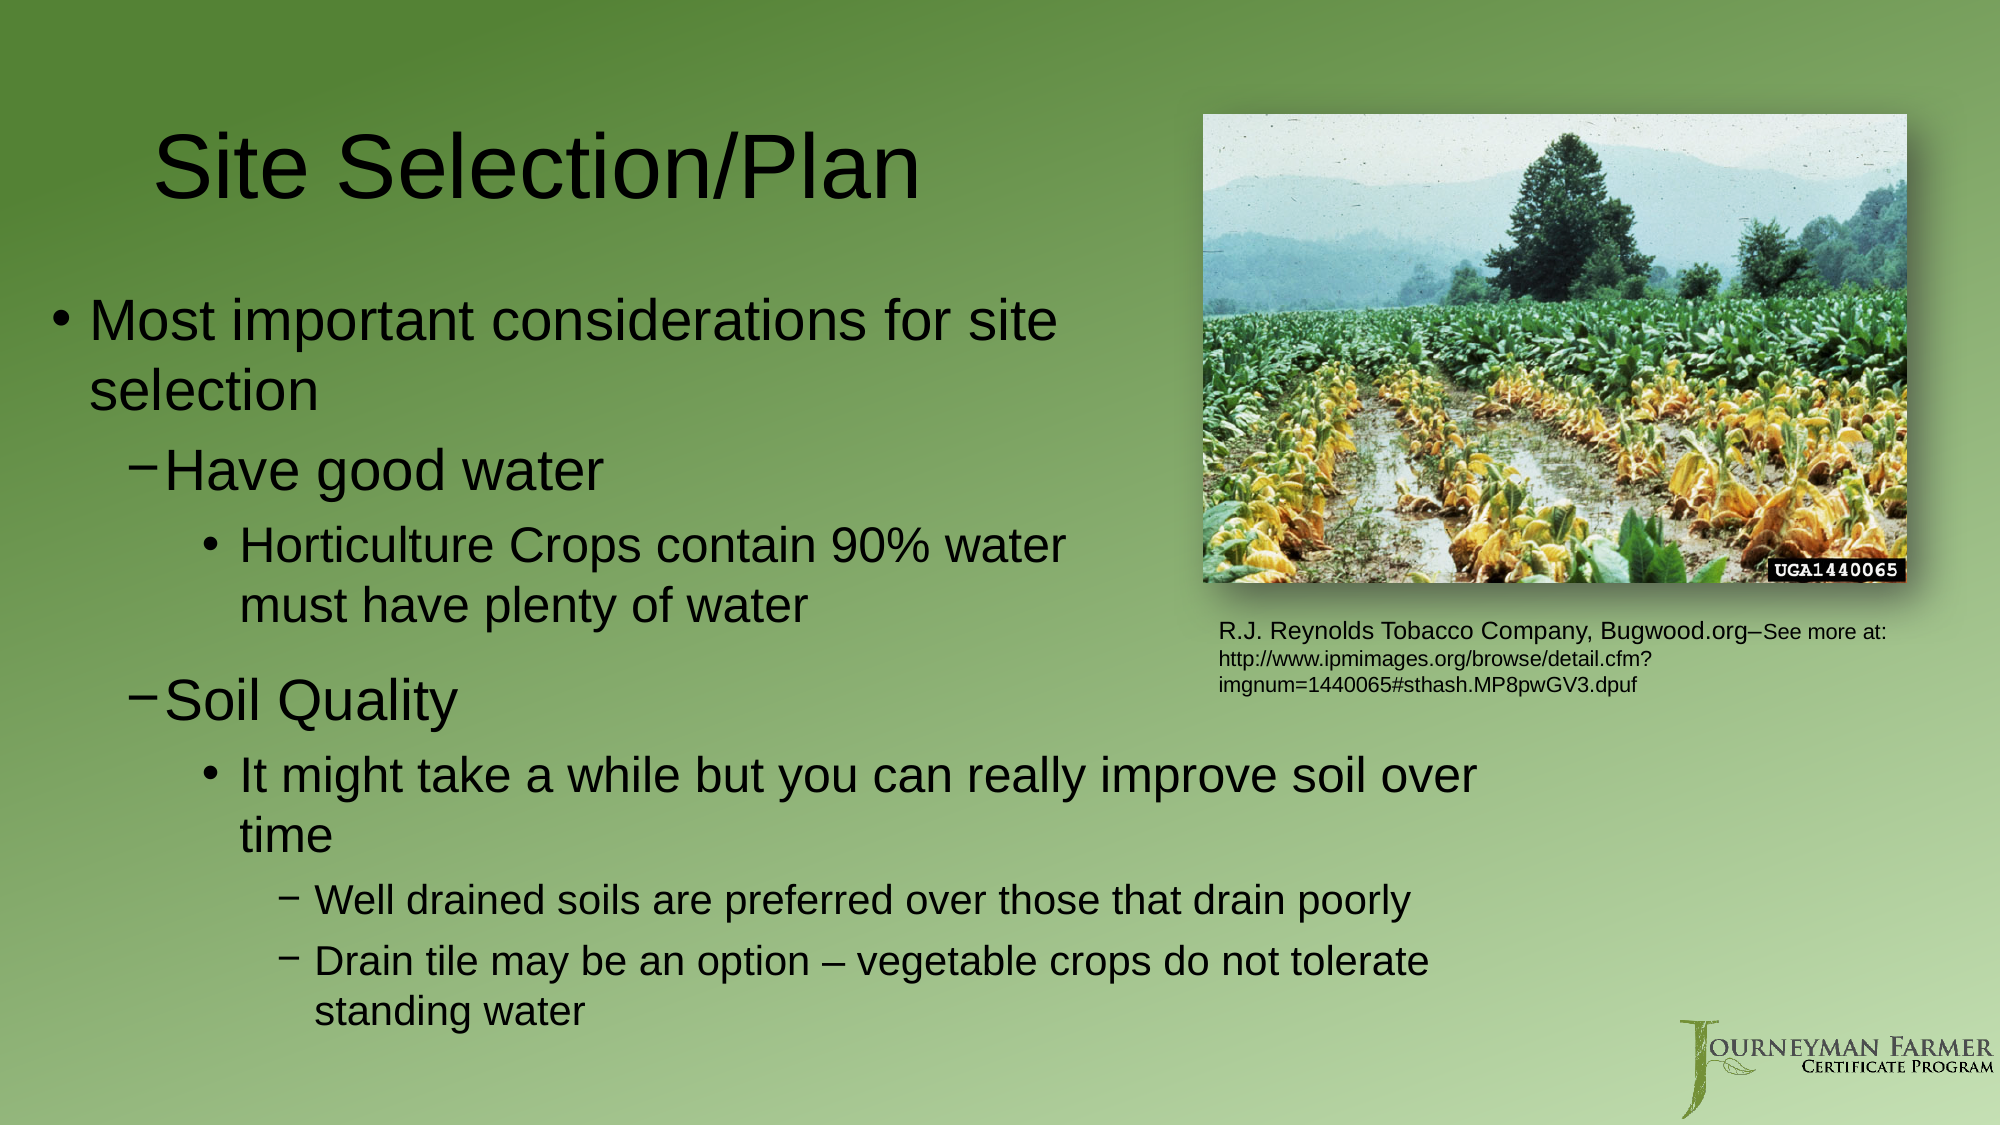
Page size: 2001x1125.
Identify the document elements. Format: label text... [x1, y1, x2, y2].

text_box Soil Quality It might take a while but you can really improve soil over time Well drained soils are preferred over those that drain poorly Drain tile may be an option – vegetable crops do not tolerate standing water [36, 654, 1584, 1125]
picture [1680, 1020, 1994, 1119]
text_box R.J. Reynolds Tobacco Company, Bugwood.org–See more at: http://www.ipmimages.org/browse/detail.cfm?imgnum=1440065#sthash.MP8pwGV3.dpuf [1203, 606, 1965, 705]
title Site Selection/Plan [137, 59, 1863, 278]
picture [1203, 114, 1907, 583]
list Most important considerations for site selection Have good water Horticulture Crops contain 90% water must have plenty of water [36, 274, 1134, 654]
